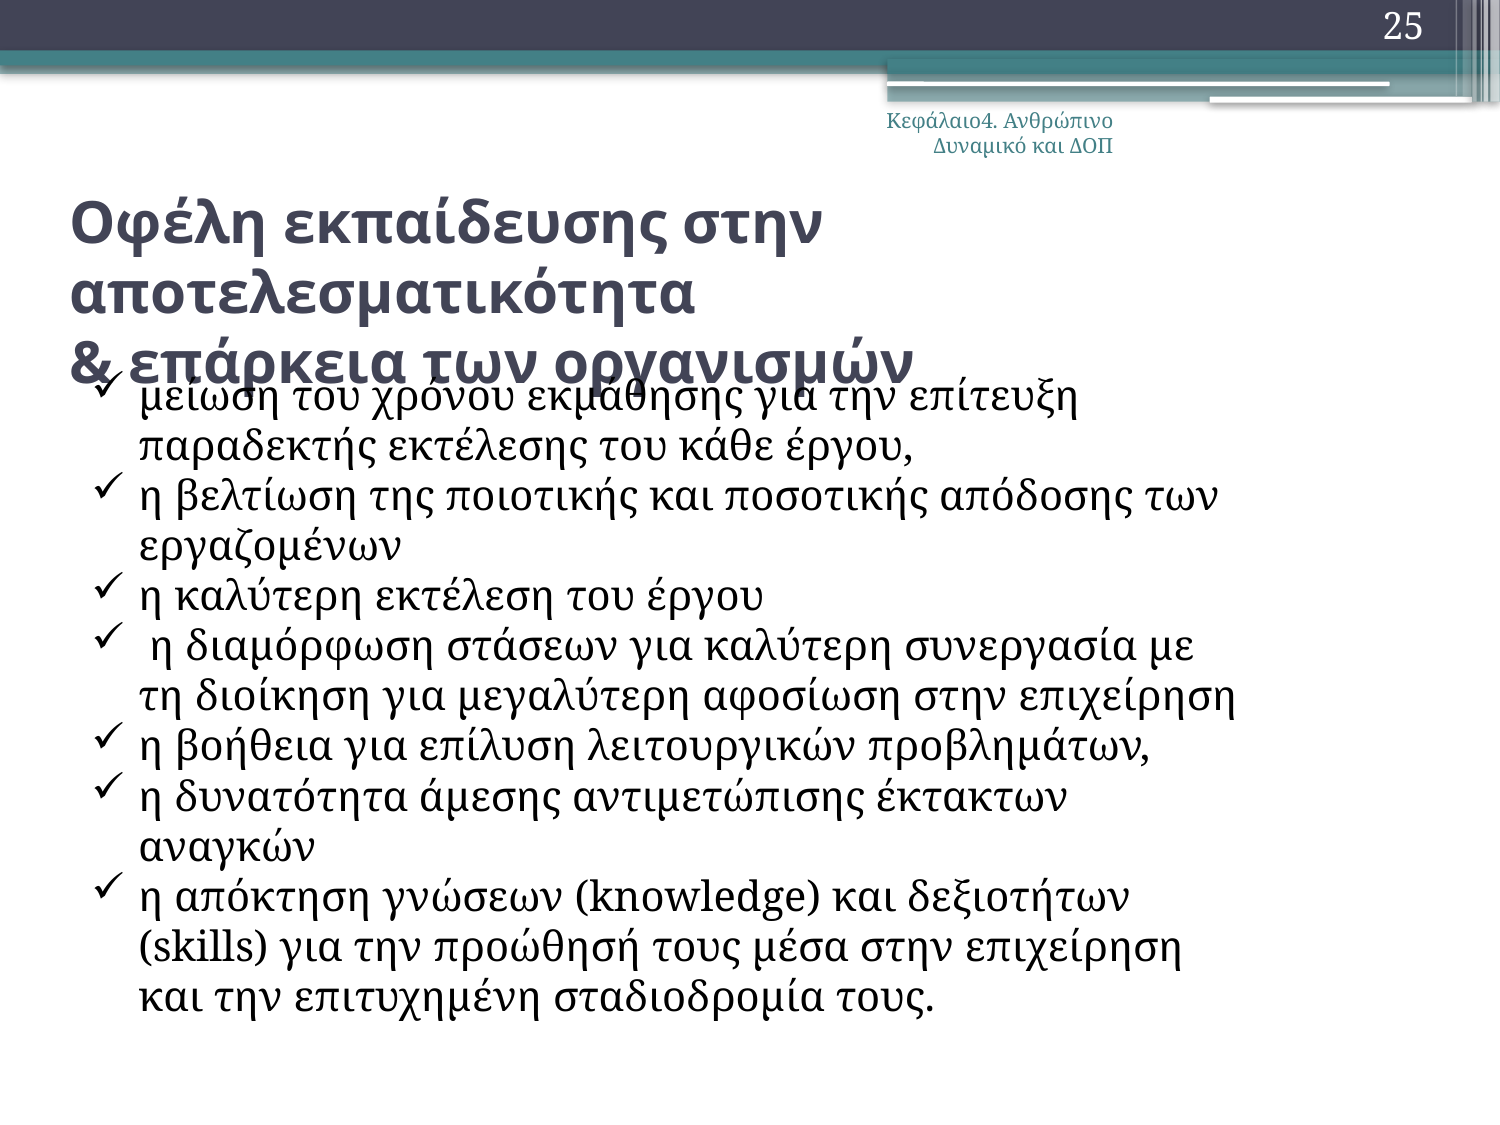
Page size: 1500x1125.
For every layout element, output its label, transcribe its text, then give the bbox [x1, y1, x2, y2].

slide_number 25 [1341, 0, 1466, 61]
text_box Οφέλη εκπαίδευσης στην αποτελεσματικότητα & επάρκεια των οργανισμών [41, 177, 1424, 403]
text_box μείωση του χρόνου εκμάθησης για την επίτευξη παραδεκτής εκτέλεσης του κάθε έργου, η βελτίωση της ποιοτικής και ποσοτικής απόδοσης των εργαζομένων η καλύτερη εκτέλεση του έργου η διαμόρφωση στάσεων για καλύτερη συνεργασία με τη διοίκηση για μεγαλύτερη αφοσίωση στην επιχείρηση η βοήθεια για επίλυση λειτουργικών προβλημάτων, η δυνατότητα άμεσης αντιμετώπισης έκτακτων αναγκών η απόκτηση γνώσεων (knowledge) και δεξιοτήτων (skills) για την προώθησή τους μέσα στην επιχείρηση και την επιτυχημένη σταδιοδρομία τους. [76, 361, 1258, 1027]
footer Κεφάλαιο4. Ανθρώπινο Δυναμικό και ΔΟΠ [862, 100, 1128, 176]
